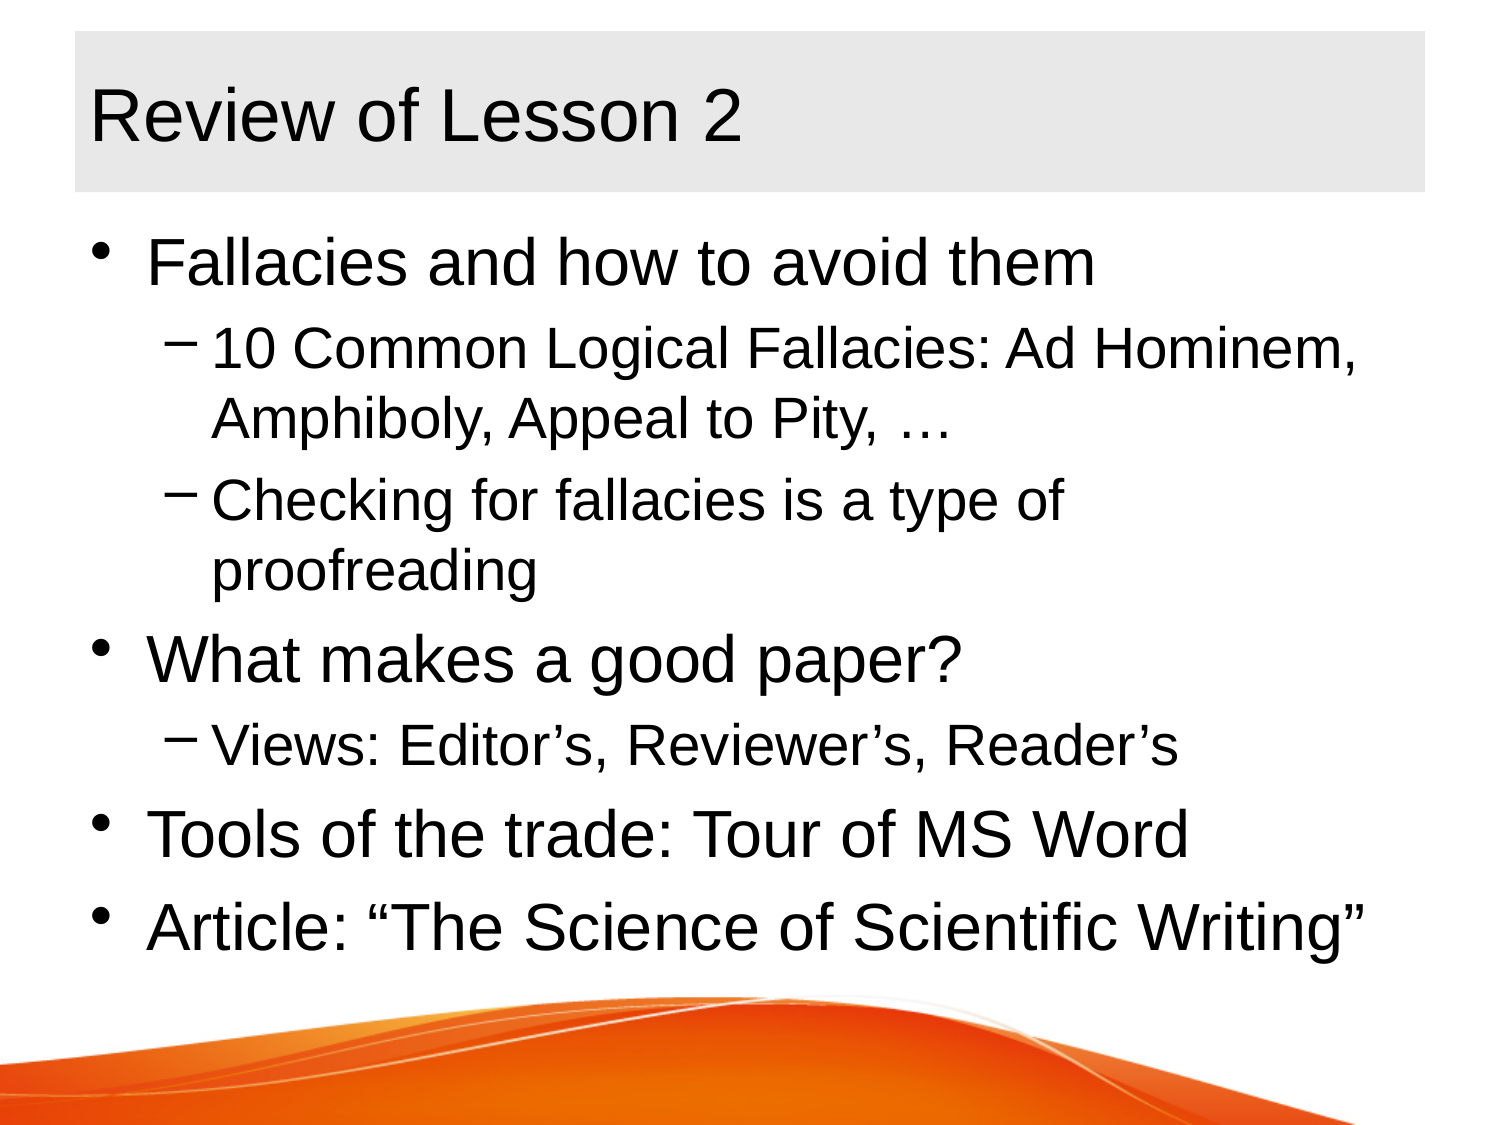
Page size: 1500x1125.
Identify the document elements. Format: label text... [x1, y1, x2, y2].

list Fallacies and how to avoid them 10 Common Logical Fallacies: Ad Hominem, Amphiboly, Appeal to Pity, … Checking for fallacies is a type of proofreading What makes a good paper? Views: Editor’s, Reviewer’s, Reader’s Tools of the trade: Tour of MS Word Article: “The Science of Scientific Writing” [74, 211, 1426, 1054]
title Review of Lesson 2 [74, 30, 1426, 193]
picture [0, 0, 1500, 1125]
